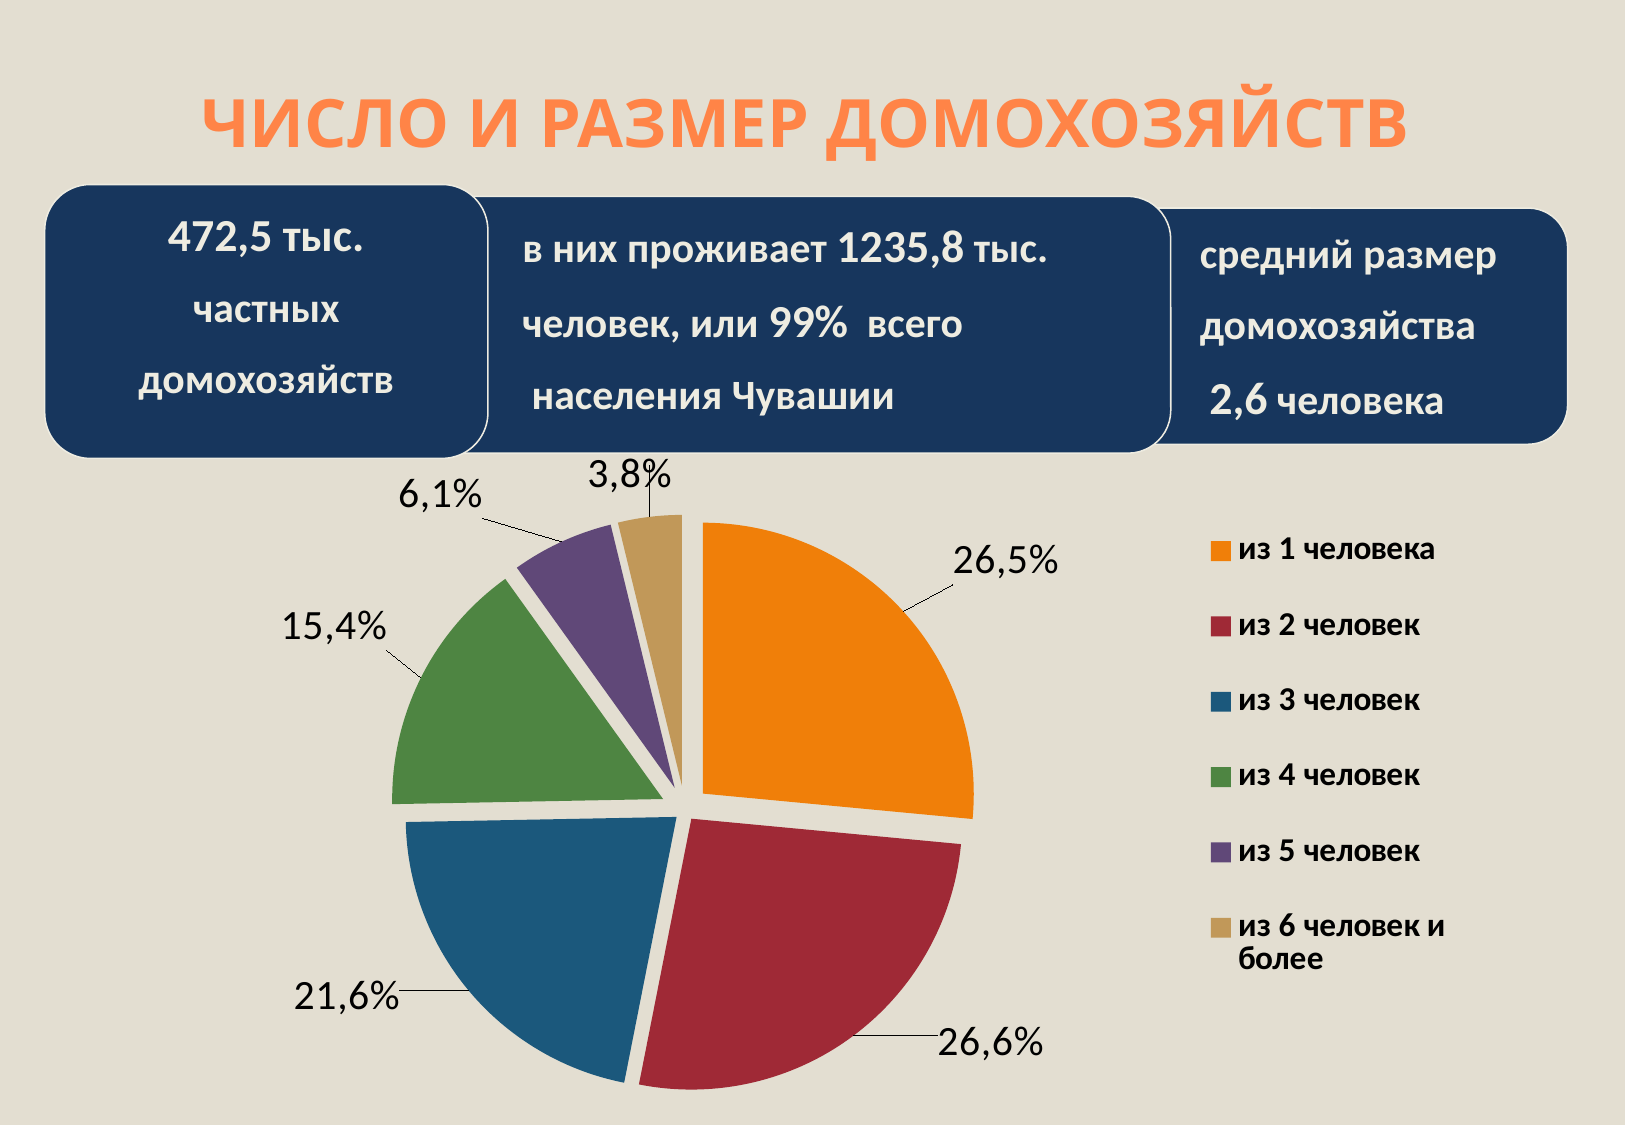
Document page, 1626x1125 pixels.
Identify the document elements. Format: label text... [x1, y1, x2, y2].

title ЧИСЛО И РАЗМЕР ДОМОХОЗЯЙСТВ [31, 45, 1581, 197]
text_box в них проживает 1235,8 тыс. человек, или 99% всего населения Чувашии [464, 197, 1171, 454]
chart [172, 455, 1491, 1125]
text_box 472,5 тыс. частных домохозяйств [44, 184, 488, 459]
text_box средний размер домохозяйства 2,6 человека [1155, 207, 1568, 445]
